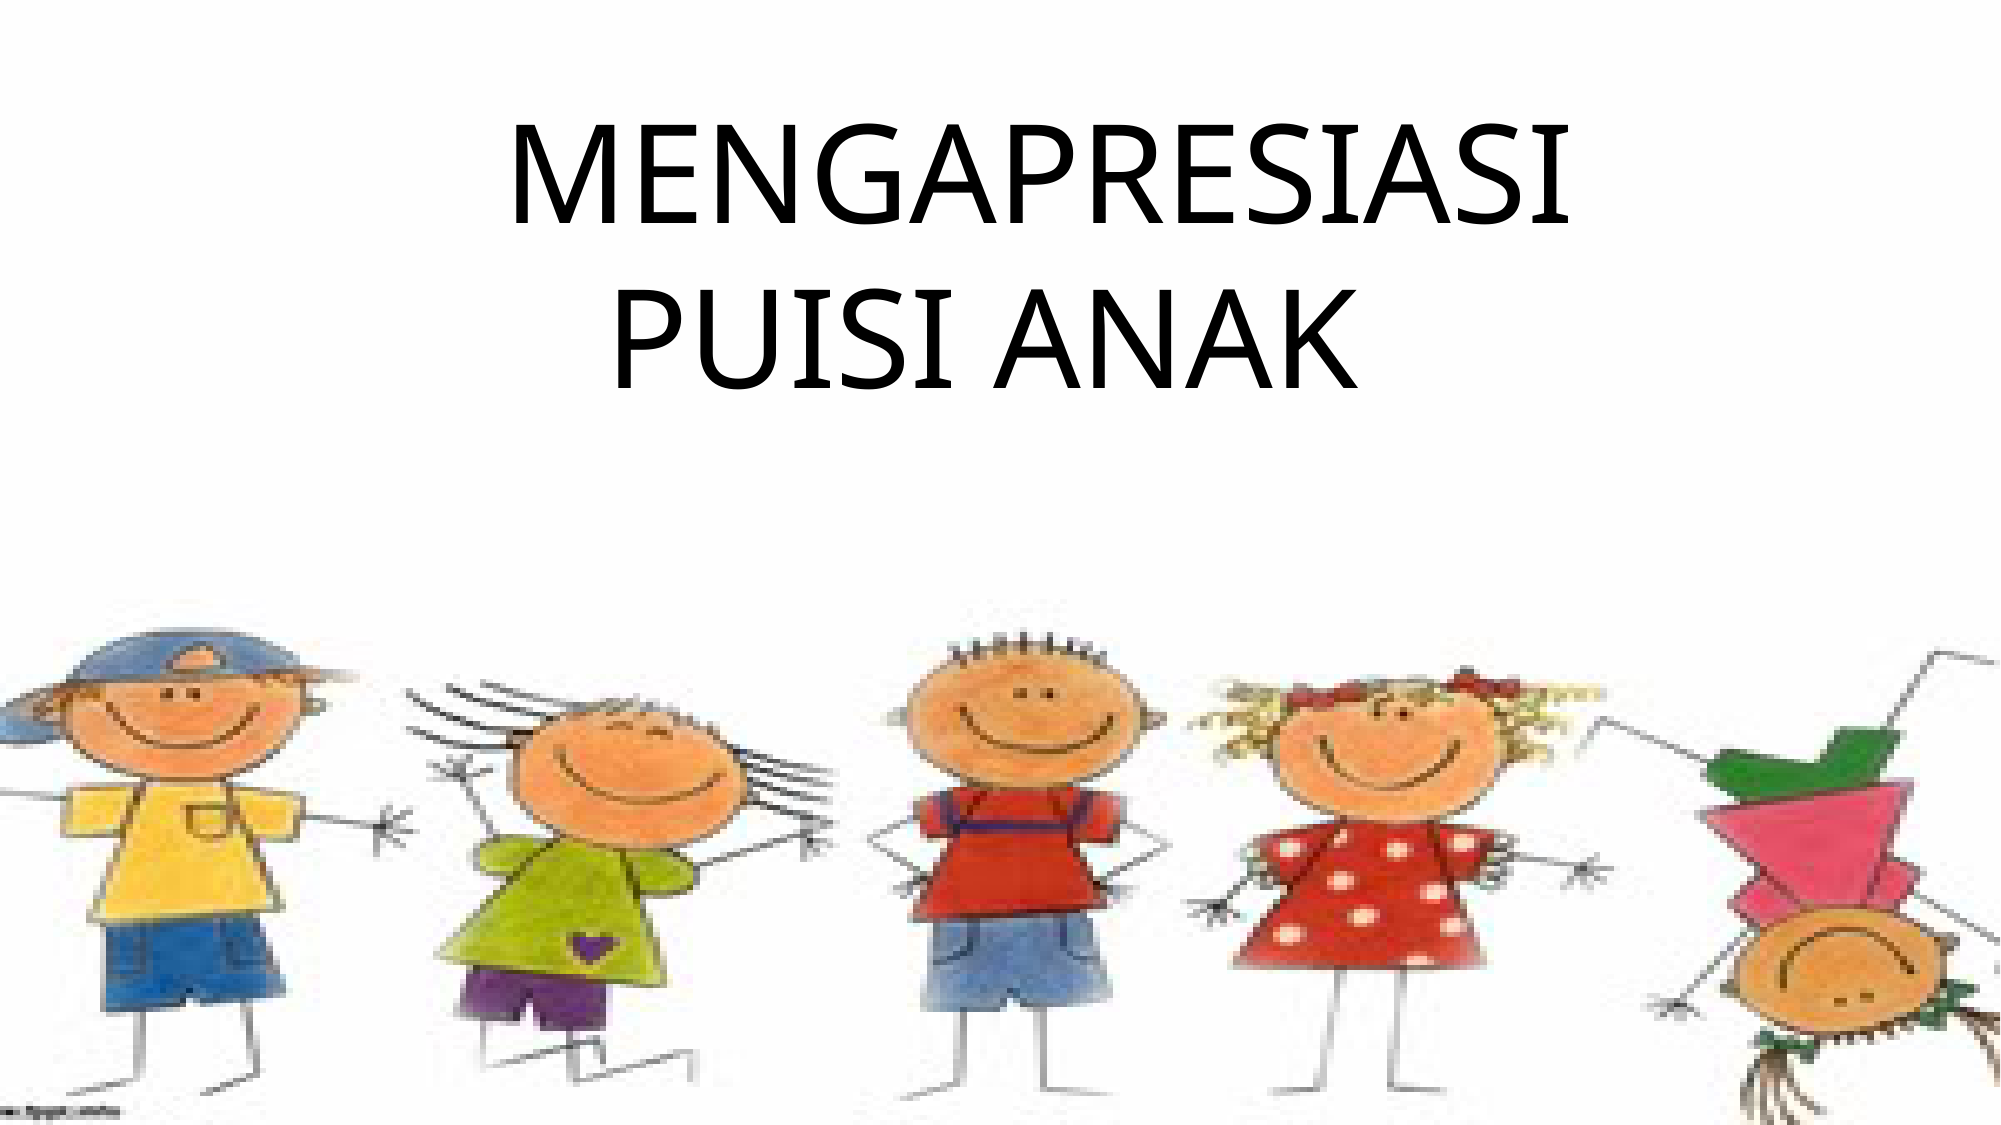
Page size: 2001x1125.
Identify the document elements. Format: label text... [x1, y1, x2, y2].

text_box MENGAPRESIASI PUISI ANAK [89, 78, 1874, 424]
picture [0, 0, 2001, 1125]
